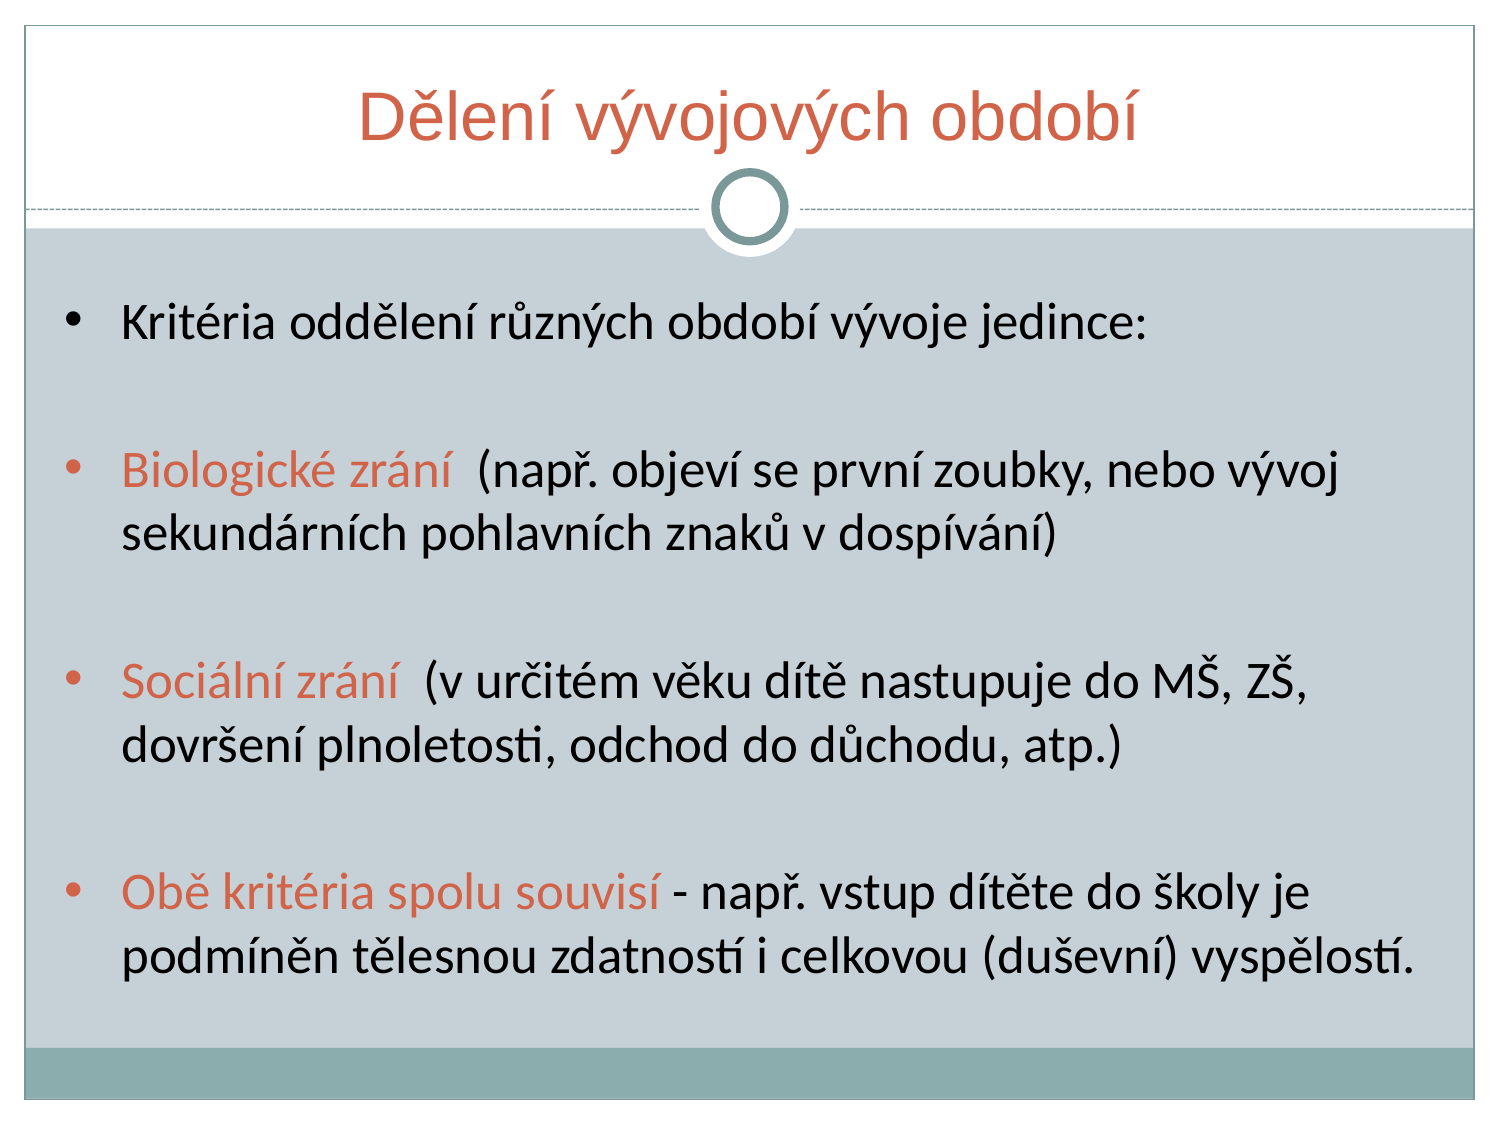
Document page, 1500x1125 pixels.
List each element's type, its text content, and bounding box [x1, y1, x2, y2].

list Kritéria oddělení různých období vývoje jedince: Biologické zrání (např. objeví se první zoubky, nebo vývoj sekundárních pohlavních znaků v dospívání) Sociální zrání (v určitém věku dítě nastupuje do MŠ, ZŠ, dovršení plnoletosti, odchod do důchodu, atp.) Obě kritéria spolu souvisí - např. vstup dítěte do školy je podmíněn tělesnou zdatností i celkovou (duševní) vyspělostí. [49, 278, 1445, 1001]
title Dělení vývojových období [49, 37, 1450, 162]
